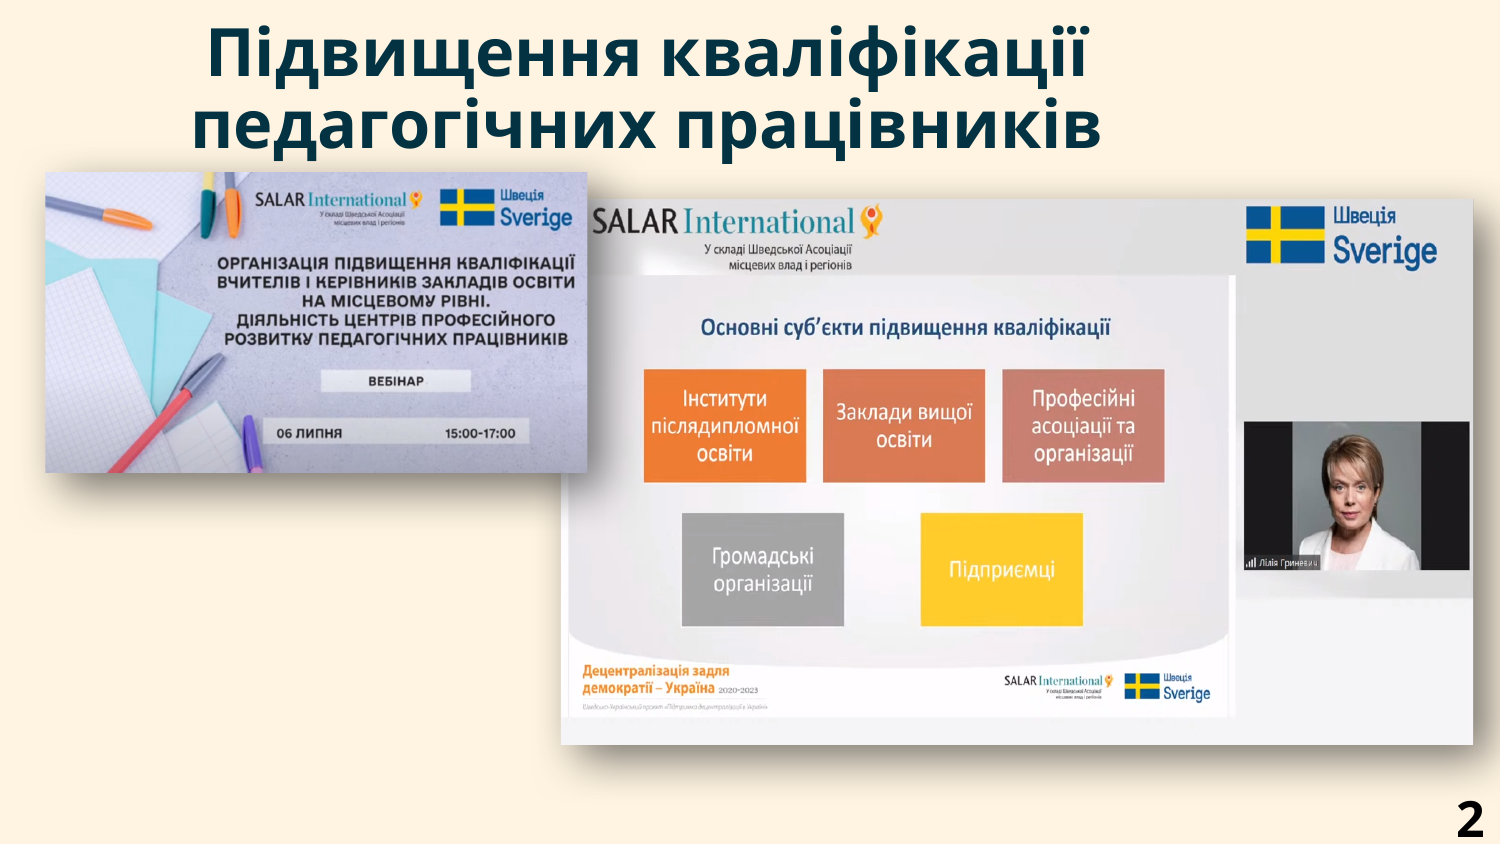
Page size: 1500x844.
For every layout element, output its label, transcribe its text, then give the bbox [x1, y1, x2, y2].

text_box Підвищення кваліфікації педагогічних працівників [95, 8, 1200, 173]
text_box 21 [1424, 779, 1500, 844]
picture [44, 171, 588, 473]
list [560, 199, 1474, 745]
